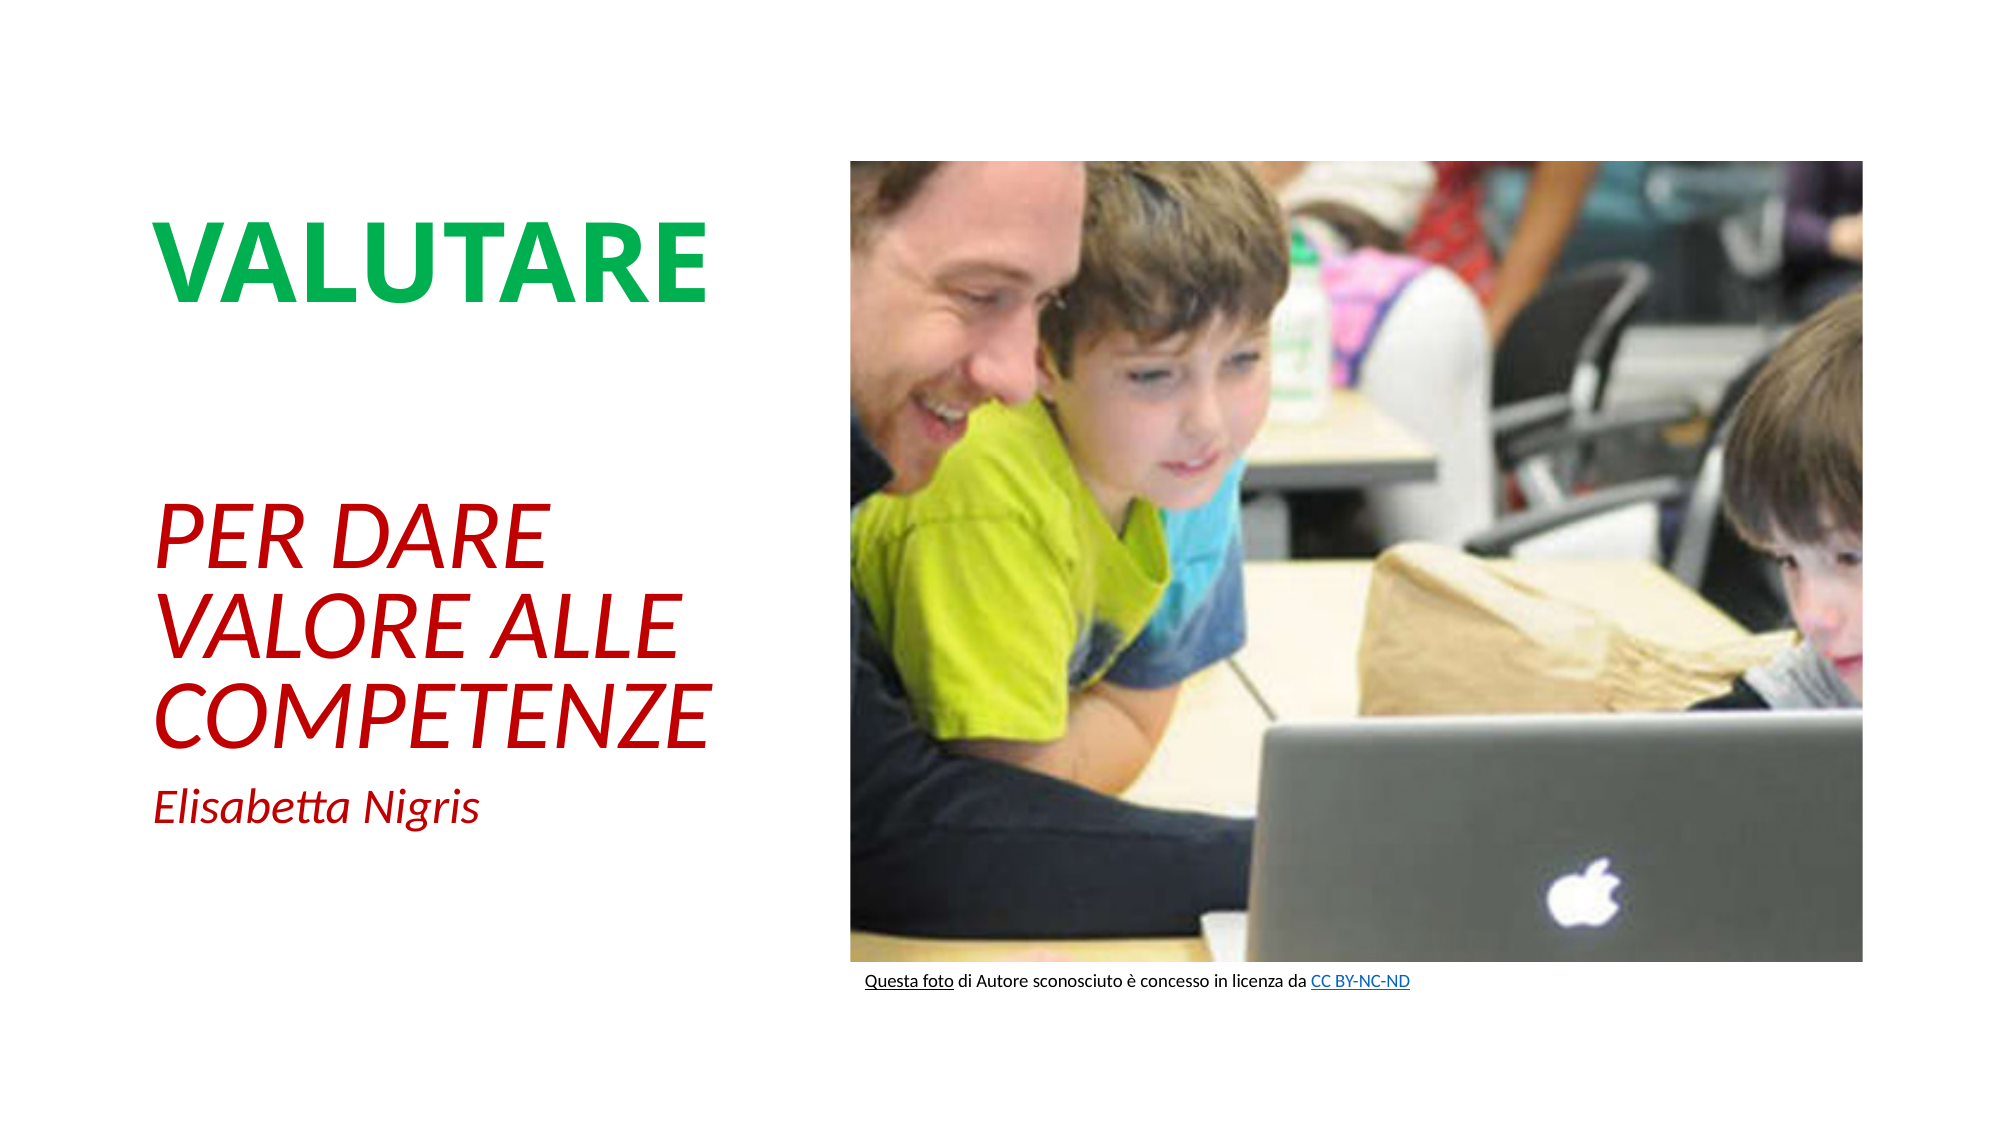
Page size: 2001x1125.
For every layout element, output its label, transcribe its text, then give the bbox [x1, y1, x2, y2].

list PER DARE VALORE ALLE COMPETENZE Elisabetta Nigris [137, 368, 783, 963]
text_box Questa foto di Autore sconosciuto è concesso in licenza da CC BY-NC-ND [850, 962, 1863, 999]
picture [850, 161, 1863, 962]
title VALUTARE [137, 75, 783, 338]
